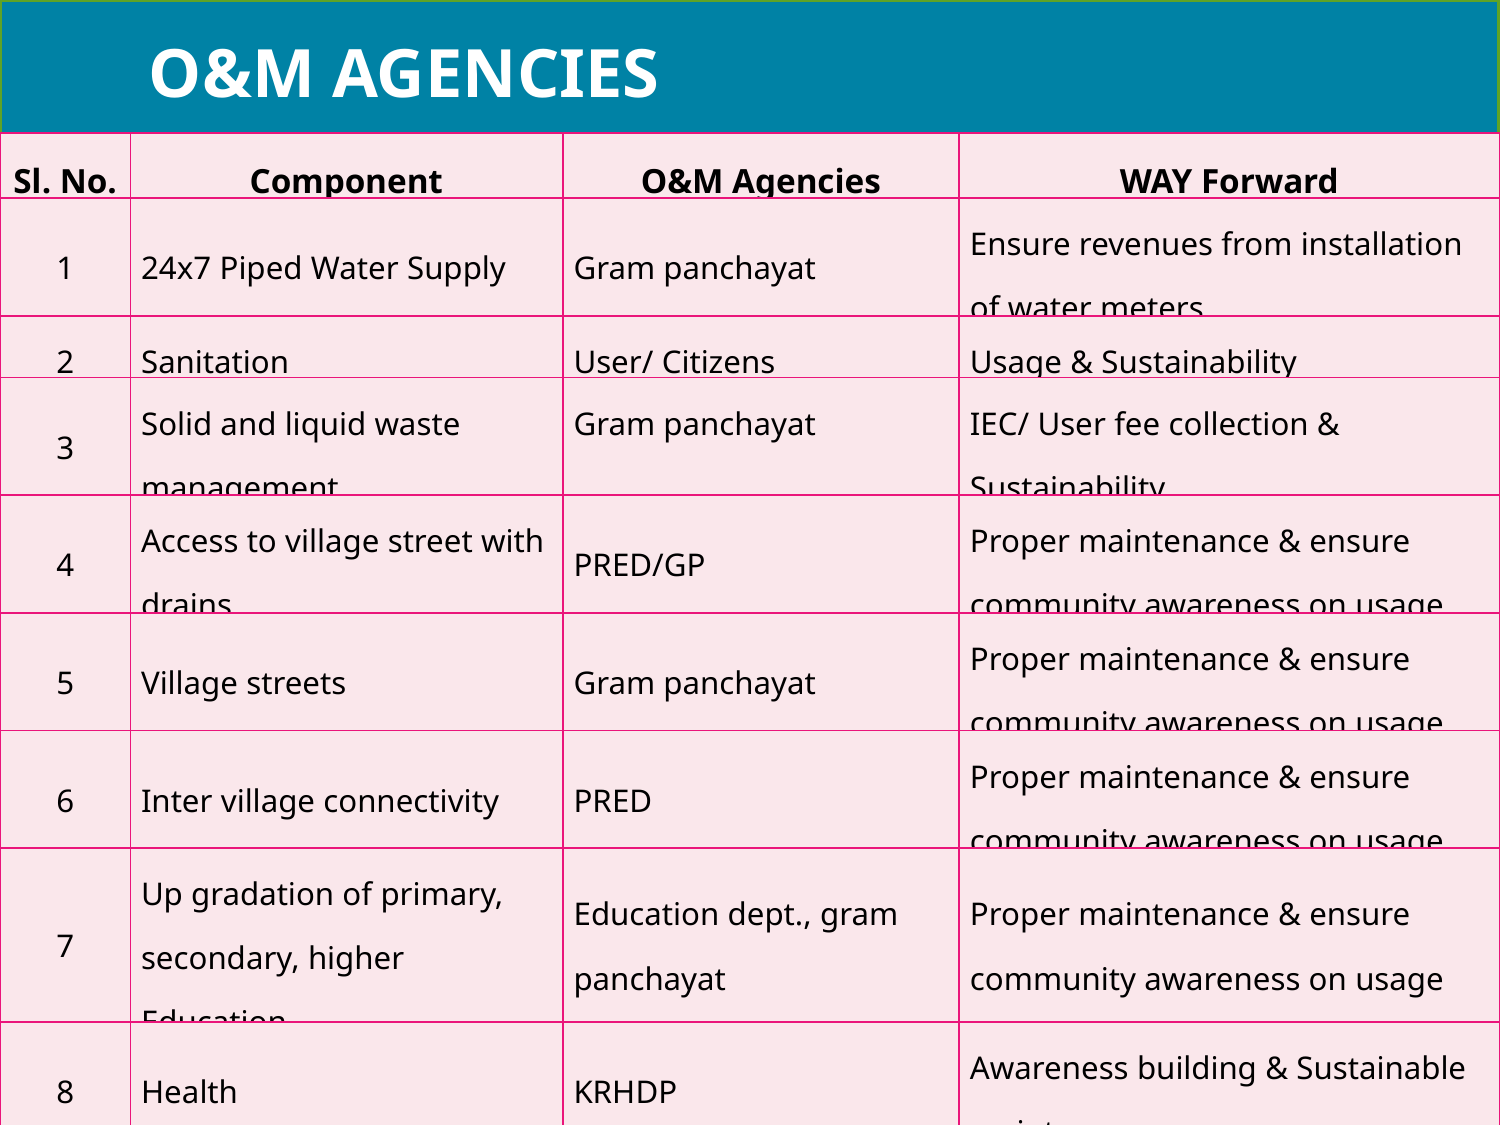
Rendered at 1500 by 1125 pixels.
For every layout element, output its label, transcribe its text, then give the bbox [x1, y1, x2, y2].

table_cell 6 [1, 731, 130, 847]
table_cell 2 [1, 317, 130, 377]
table_cell Education dept., gram panchayat [564, 849, 958, 1021]
table_cell 1 [1, 199, 130, 315]
table_cell 3 [1, 378, 130, 494]
table_header O&M Agencies [564, 134, 958, 197]
table_header WAY Forward [960, 134, 1499, 197]
table_cell 4 [1, 496, 130, 612]
table_cell Access to village street with drains [131, 496, 562, 612]
table_cell 24x7 Piped Water Supply [131, 199, 562, 315]
table_cell Up gradation of primary, secondary, higher Education [131, 849, 562, 1021]
table_cell Gram panchayat [564, 614, 958, 730]
table_cell IEC/ User fee collection & Sustainability [960, 378, 1499, 494]
table_cell User/ Citizens [564, 317, 958, 377]
table_cell PRED/GP [564, 496, 958, 612]
table_cell KRHDP [564, 1023, 958, 1125]
table_cell Village streets [131, 614, 562, 730]
text_box O&M AGENCIES [134, 23, 1500, 119]
table_cell Health [131, 1023, 562, 1125]
table_cell Proper maintenance & ensure community awareness on usage [960, 731, 1499, 847]
table_cell Gram panchayat [564, 199, 958, 315]
table_cell Awareness building & Sustainable maintenance [960, 1023, 1499, 1125]
table_cell PRED [564, 731, 958, 847]
table_cell Solid and liquid waste management [131, 378, 562, 494]
table_cell Ensure revenues from installation of water meters [960, 199, 1499, 315]
table_cell 8 [1, 1023, 130, 1125]
table_cell Usage & Sustainability [960, 317, 1499, 377]
table_cell Gram panchayat [564, 378, 958, 494]
table_cell Inter village connectivity [131, 731, 562, 847]
table_cell 5 [1, 614, 130, 730]
table_cell Sanitation [131, 317, 562, 377]
table_cell 7 [1, 849, 130, 1021]
table_cell Proper maintenance & ensure community awareness on usage [960, 496, 1499, 612]
table_header Sl. No. [1, 134, 130, 197]
table_header Component [131, 134, 562, 197]
table_cell Proper maintenance & ensure community awareness on usage [960, 849, 1499, 1021]
table_cell Proper maintenance & ensure community awareness on usage [960, 614, 1499, 730]
text_box [0, 0, 1500, 132]
